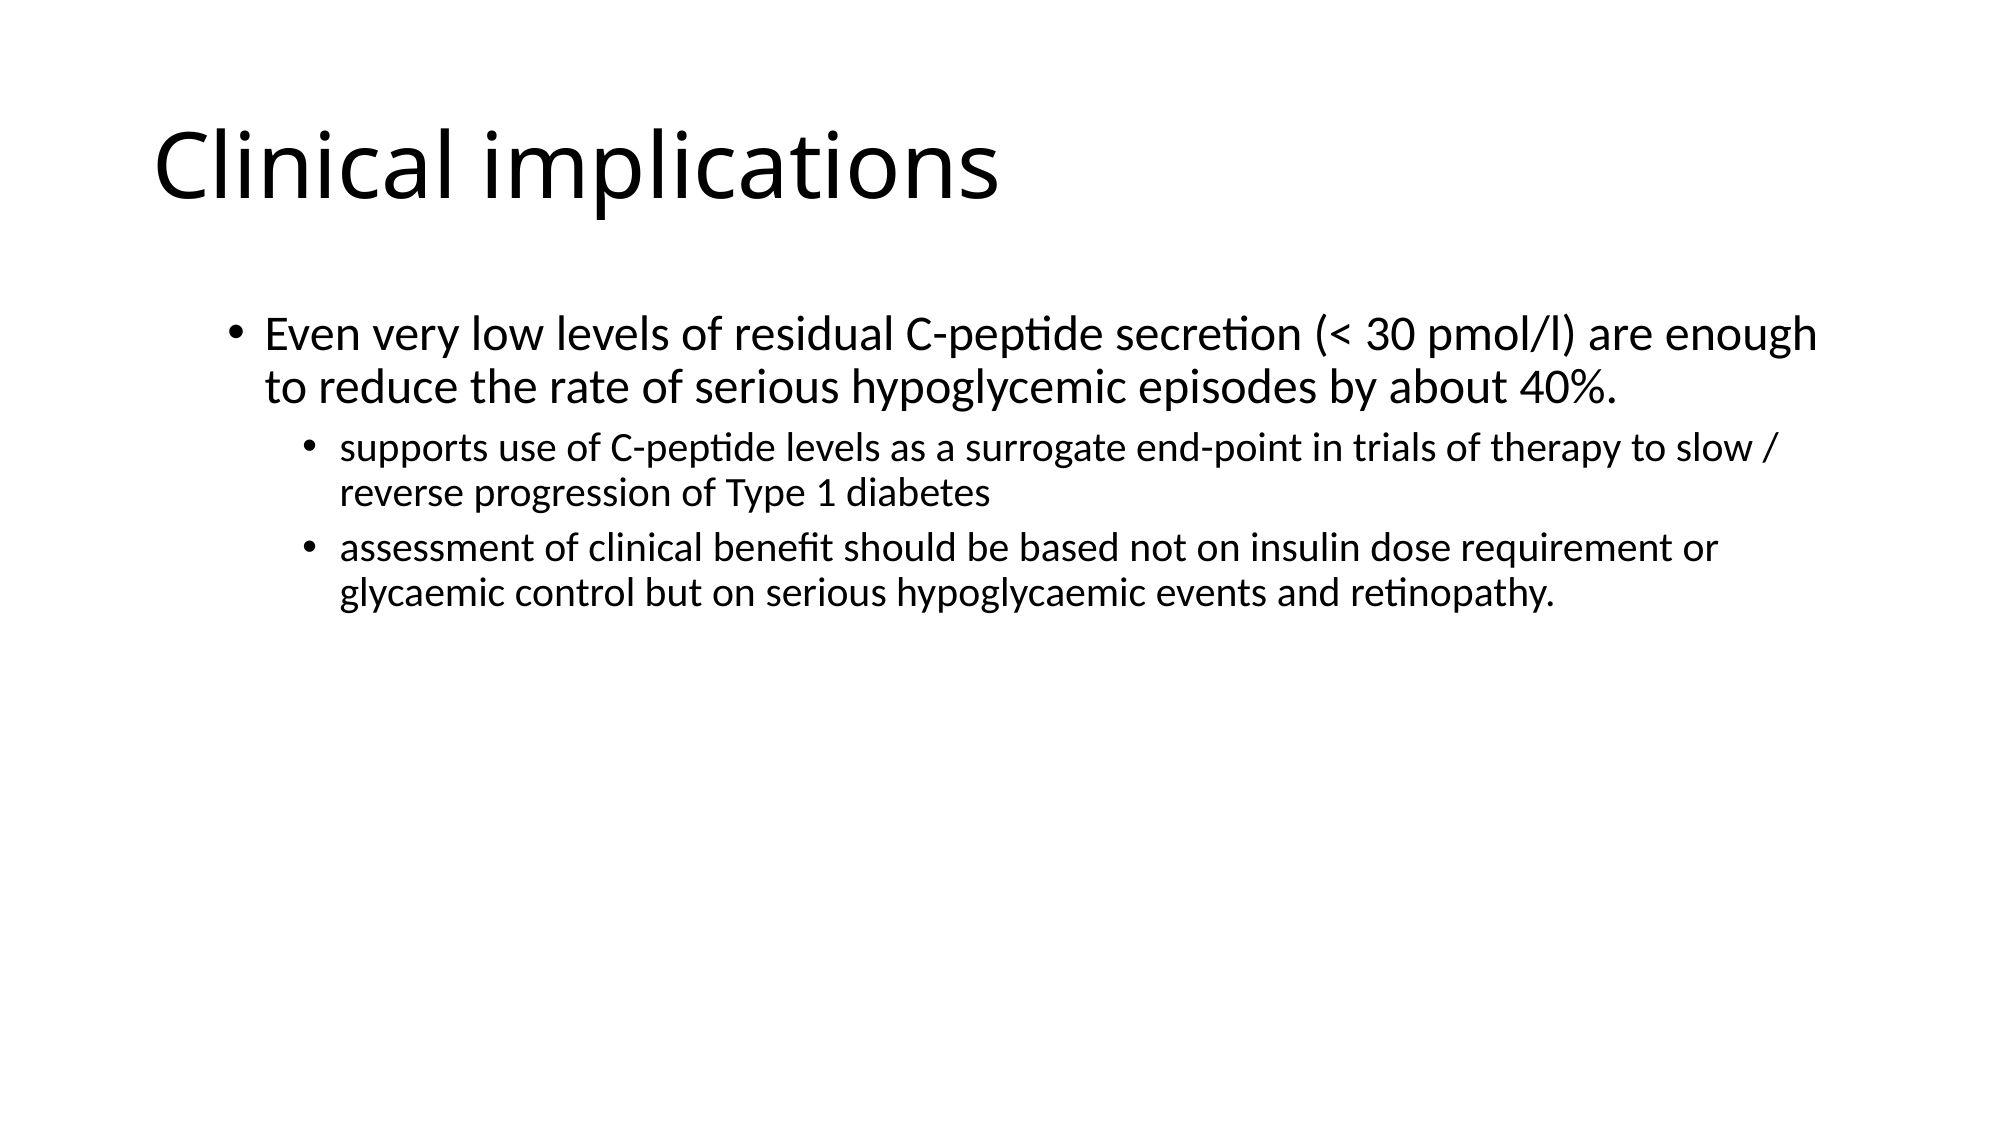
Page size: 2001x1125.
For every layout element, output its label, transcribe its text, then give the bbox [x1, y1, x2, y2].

text_box Clinical implications [137, 59, 1863, 278]
text_box Even very low levels of residual C-peptide secretion (< 30 pmol/l) are enough to reduce the rate of serious hypoglycemic episodes by about 40%. supports use of C-peptide levels as a surrogate end-point in trials of therapy to slow / reverse progression of Type 1 diabetes assessment of clinical benefit should be based not on insulin dose requirement or glycaemic control but on serious hypoglycaemic events and retinopathy. [137, 299, 1863, 1014]
